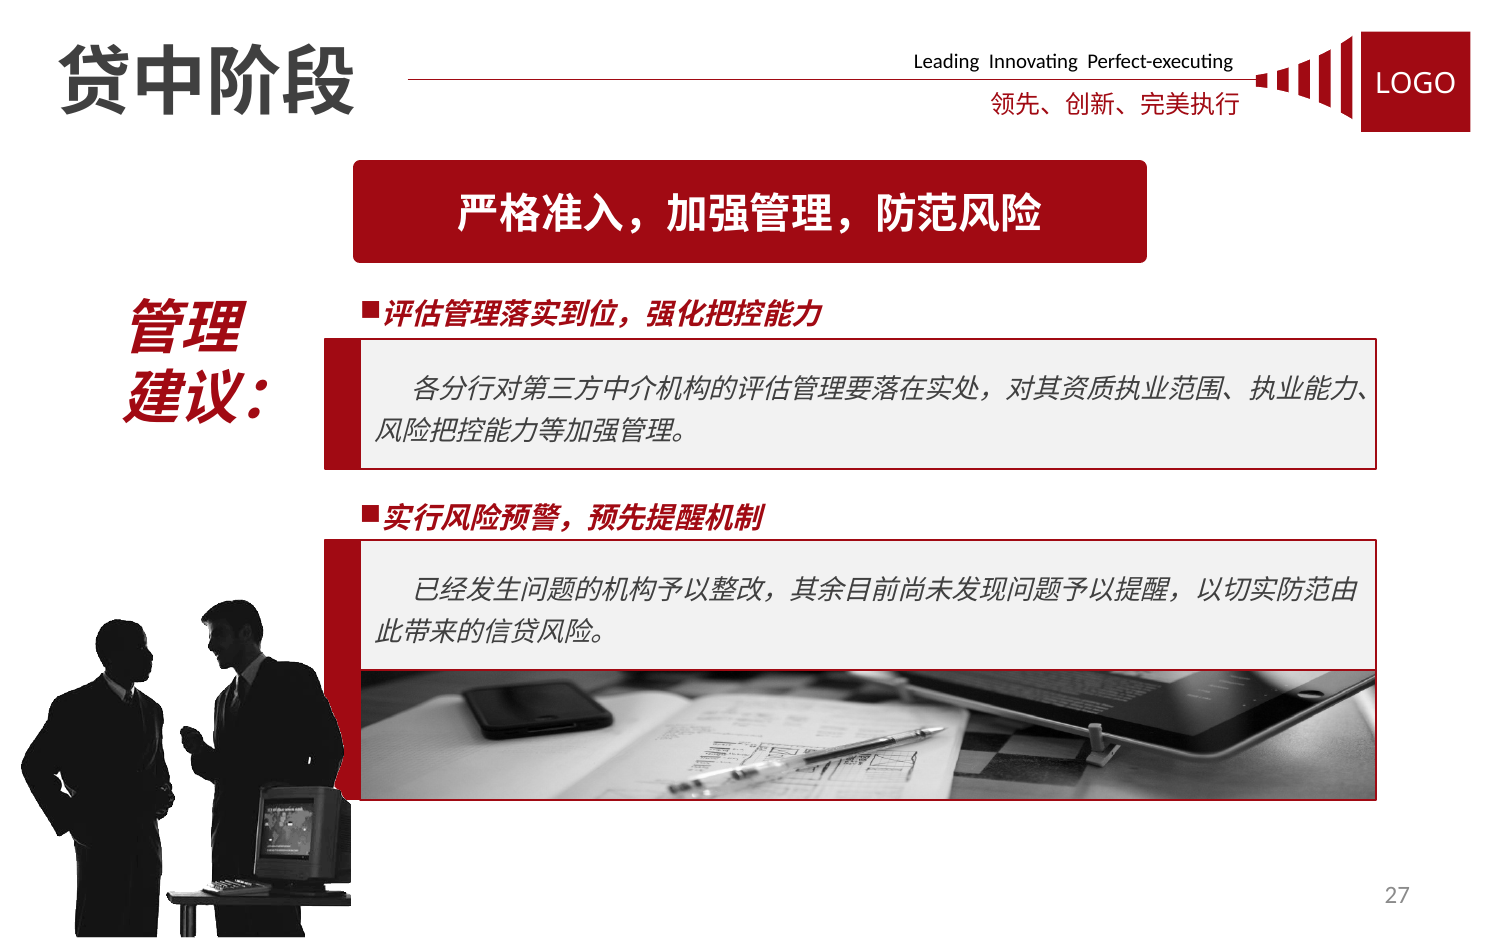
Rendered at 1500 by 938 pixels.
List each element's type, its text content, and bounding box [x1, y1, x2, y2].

text_box [323, 337, 362, 471]
text_box [362, 669, 1376, 800]
text_box 实行风险预警，预先提醒机制 [344, 492, 778, 543]
text_box 管理 建议： [107, 282, 312, 438]
slide_number 27 [1074, 868, 1425, 919]
text_box [355, 667, 362, 801]
picture [0, 586, 351, 938]
text_box 各分行对第三方中介机构的评估管理要落在实处，对其资质执业范围、执业能力、风险把控能力等加强管理。 [362, 338, 1376, 469]
text_box 评估管理落实到位，强化把控能力 [345, 288, 836, 338]
text_box [323, 537, 362, 667]
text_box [407, 0, 1471, 176]
text_box 贷中阶段 [41, 26, 402, 132]
text_box 已经发生问题的机构予以整改，其余目前尚未发现问题予以提醒，以切实防范由此带来的信贷风险。 [362, 540, 1376, 669]
text_box 严格准入，加强管理，防范风险 [360, 167, 1140, 257]
